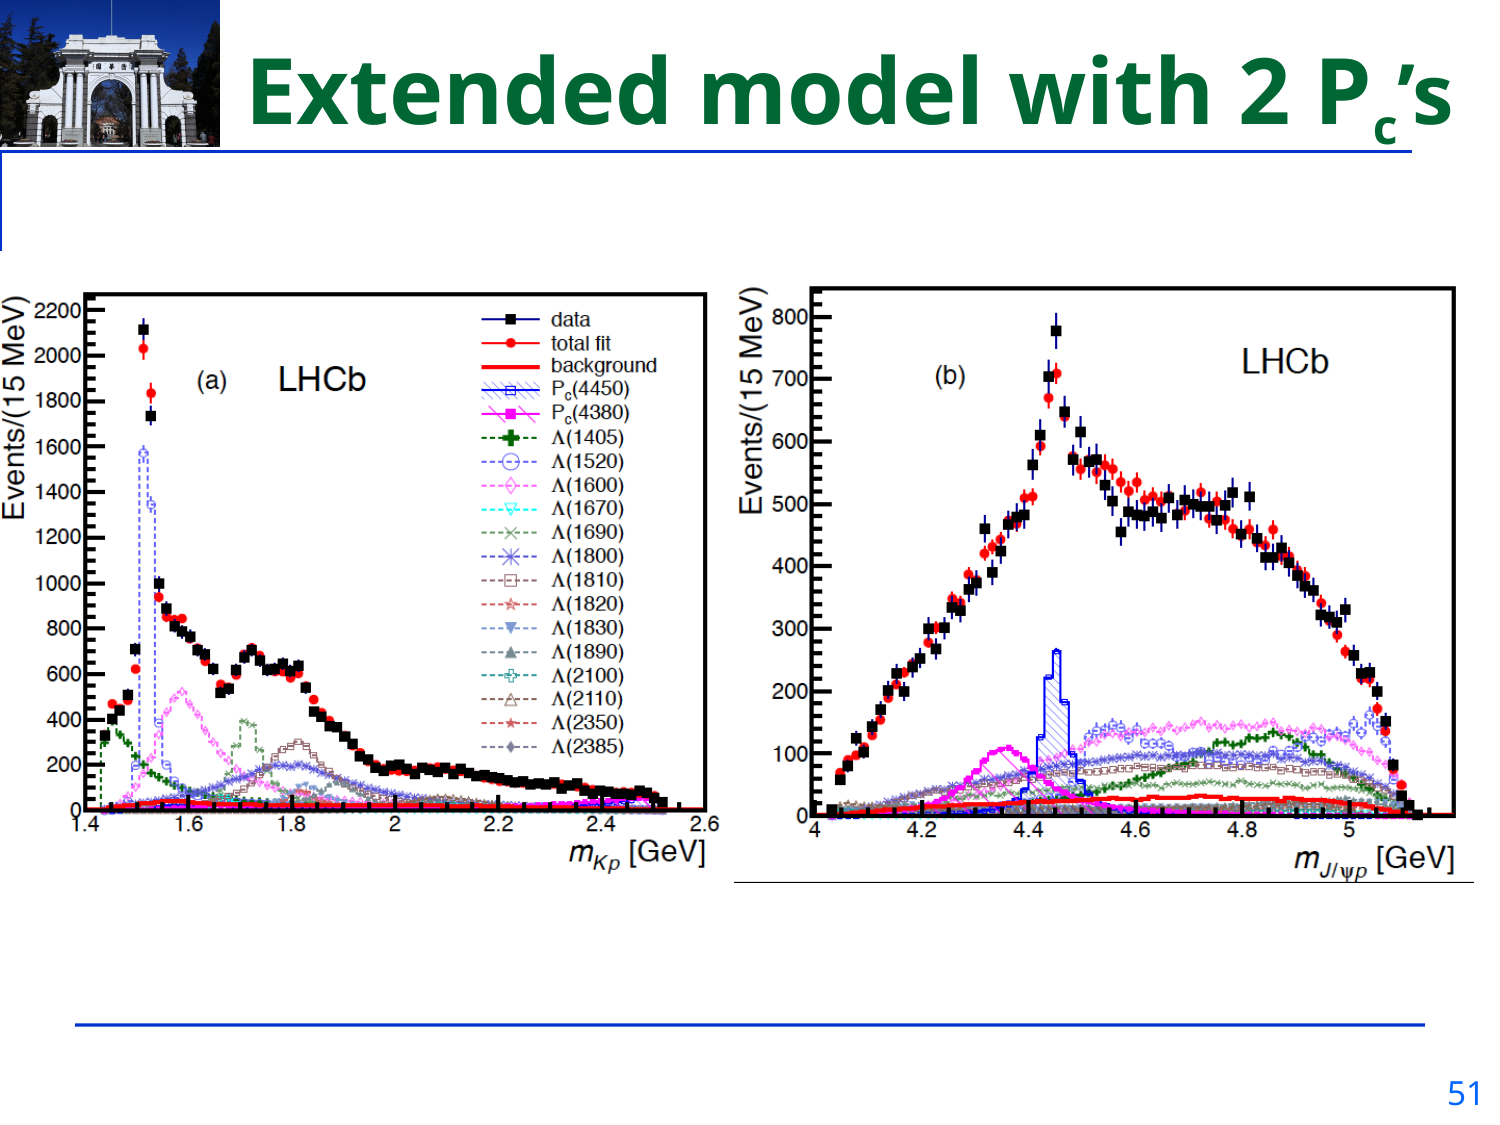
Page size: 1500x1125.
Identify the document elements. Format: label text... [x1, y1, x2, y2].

picture [734, 281, 1475, 883]
picture [0, 287, 727, 876]
slide_number 51 [1149, 1049, 1500, 1125]
picture [0, 0, 220, 147]
title Extended model with 2 Pc’s [224, 24, 1476, 163]
